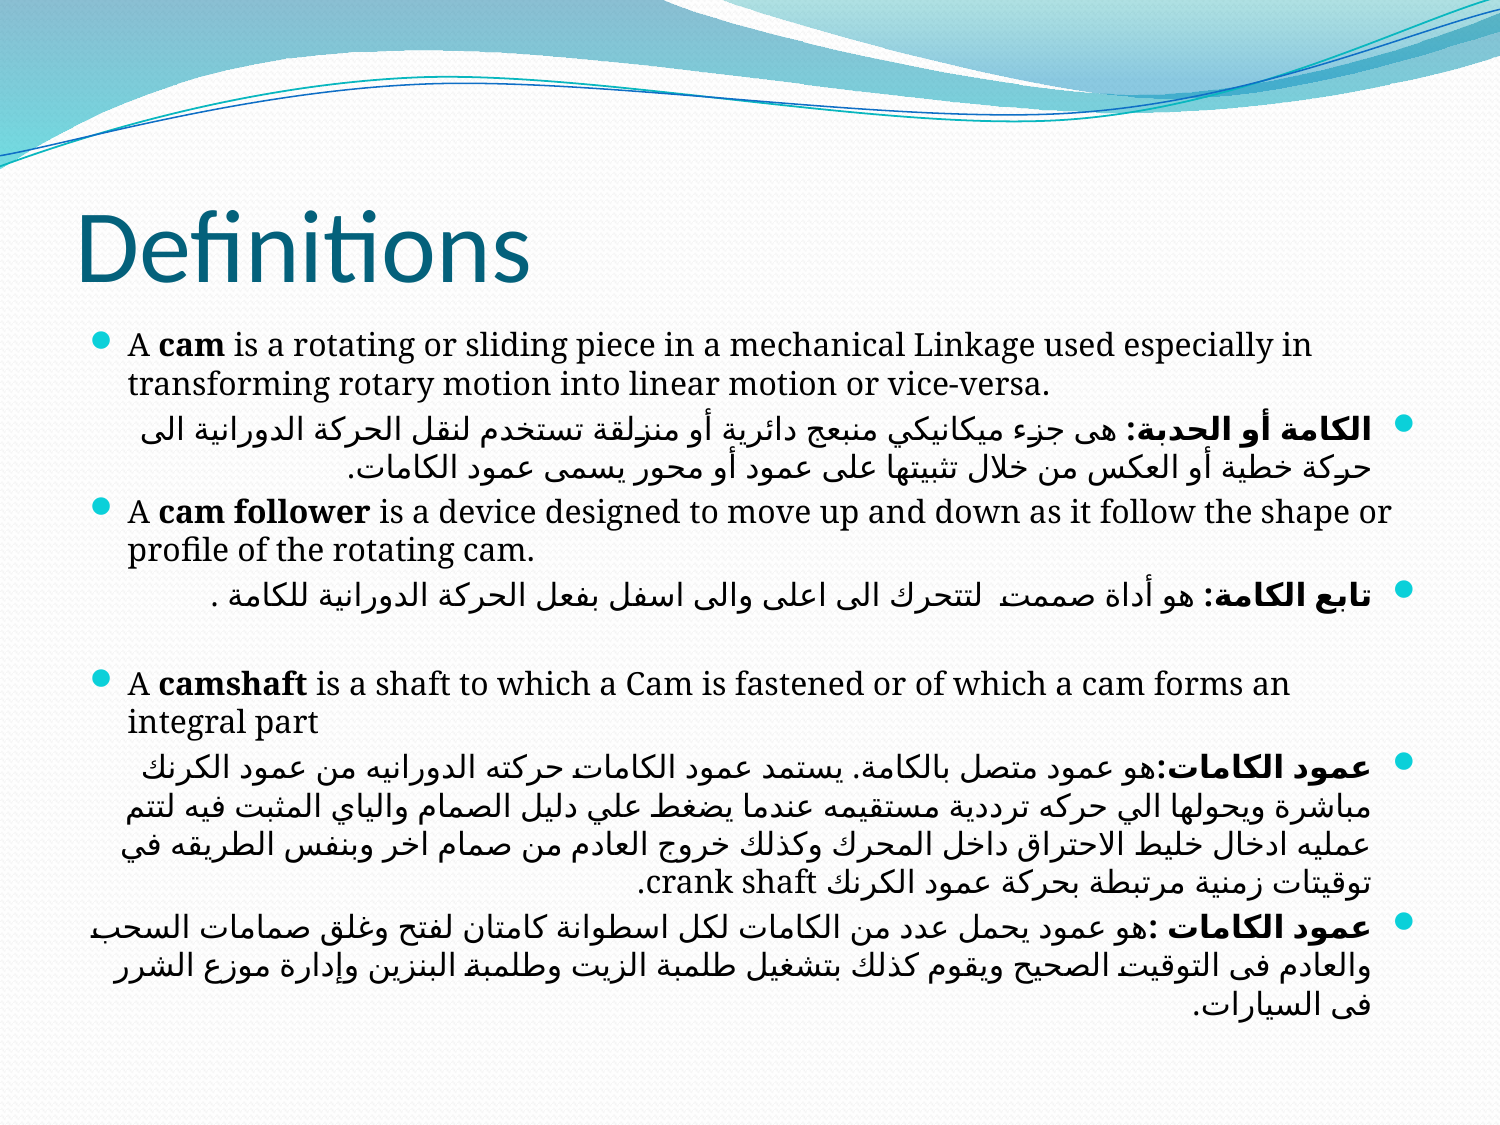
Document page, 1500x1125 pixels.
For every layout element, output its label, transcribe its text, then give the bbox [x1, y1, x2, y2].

list A cam is a rotating or sliding piece in a mechanical Linkage used especially in transforming rotary motion into linear motion or vice-versa. الكامة أو الحدبة: هى جزء ميكانيكي منبعج دائرية أو منزلقة تستخدم لنقل الحركة الدورانية الى حركة خطية أو العكس من خلال تثبيتها على عمود أو محور يسمى عمود الكامات. A cam follower is a device designed to move up and down as it follow the shape or profile of the rotating cam. تابع الكامة: هو أداة صممت لتتحرك الى اعلى والى اسفل بفعل الحركة الدورانية للكامة . A camshaft is a shaft to which a Cam is fastened or of which a cam forms an integral part عمود الكامات:هو عمود متصل بالكامة. يستمد عمود الكامات حركته الدورانيه من عمود الكرنك مباشرة ويحولها الي حركه ترددية مستقيمه عندما يضغط علي دليل الصمام والياي المثبت فيه لتتم عمليه ادخال خليط الاحتراق داخل المحرك وكذلك خروج العادم من صمام اخر وبنفس الطريقه في توقيتات زمنية مرتبطة بحركة عمود الكرنك crank shaft. عمود الكامات :هو عمود يحمل عدد من الكامات لكل اسطوانة كامتان لفتح وغلق صمامات السحب والعادم فى التوقيت الصحيح ويقوم كذلك بتشغيل طلمبة الزيت وطلمبة البنزين وإدارة موزع الشرر فى السيارات. [75, 317, 1425, 1038]
title Definitions [75, 115, 1425, 303]
